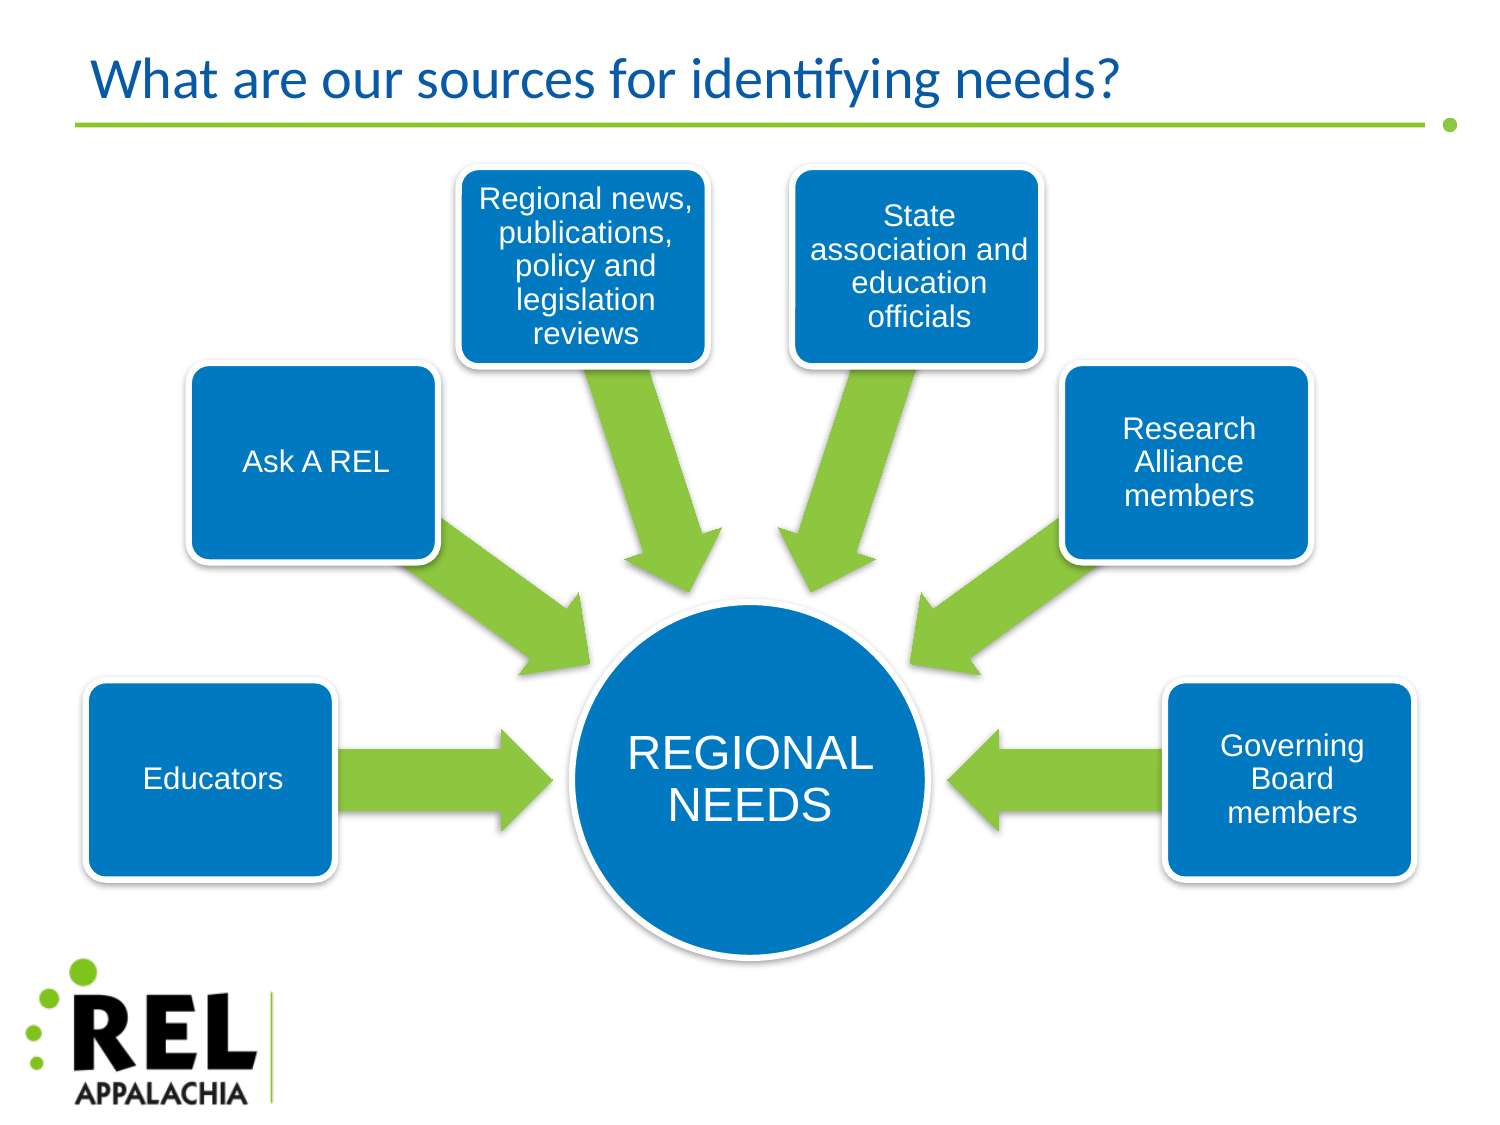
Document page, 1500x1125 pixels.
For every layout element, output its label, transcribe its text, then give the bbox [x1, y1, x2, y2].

title What are our sources for identifying needs? [75, 12, 1425, 138]
picture [24, 957, 284, 1107]
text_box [85, 137, 1415, 988]
